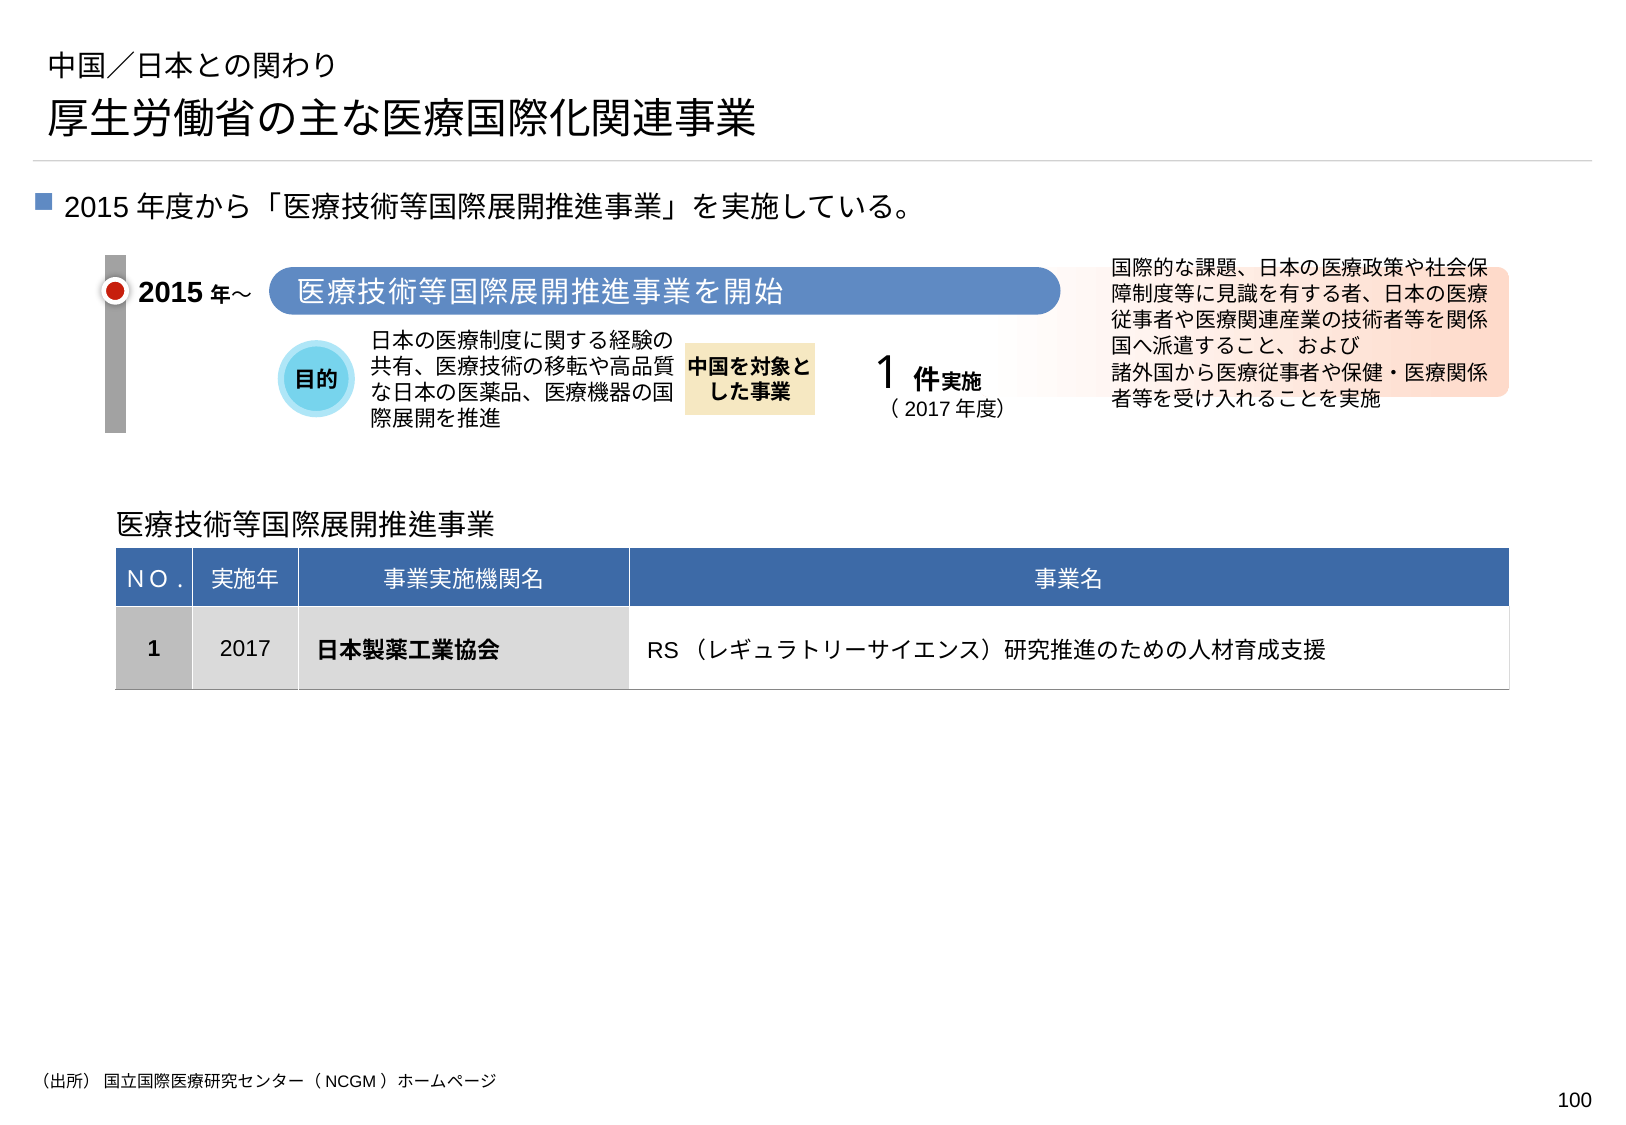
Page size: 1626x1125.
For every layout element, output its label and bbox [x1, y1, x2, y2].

table_header [193, 548, 298, 606]
table_header [116, 548, 192, 606]
table_cell [630, 607, 1509, 689]
text_box [101, 255, 129, 433]
text_box [269, 264, 1512, 421]
text_box [32, 184, 1593, 223]
table_header [630, 548, 1509, 606]
text_box [115, 502, 1510, 548]
text_box [138, 266, 237, 315]
table_cell [299, 607, 629, 689]
table_header [299, 548, 629, 606]
table_cell [116, 607, 192, 689]
text_box [32, 1070, 1451, 1094]
text_box [280, 343, 815, 415]
table_cell [193, 607, 298, 689]
list [32, 0, 1593, 149]
